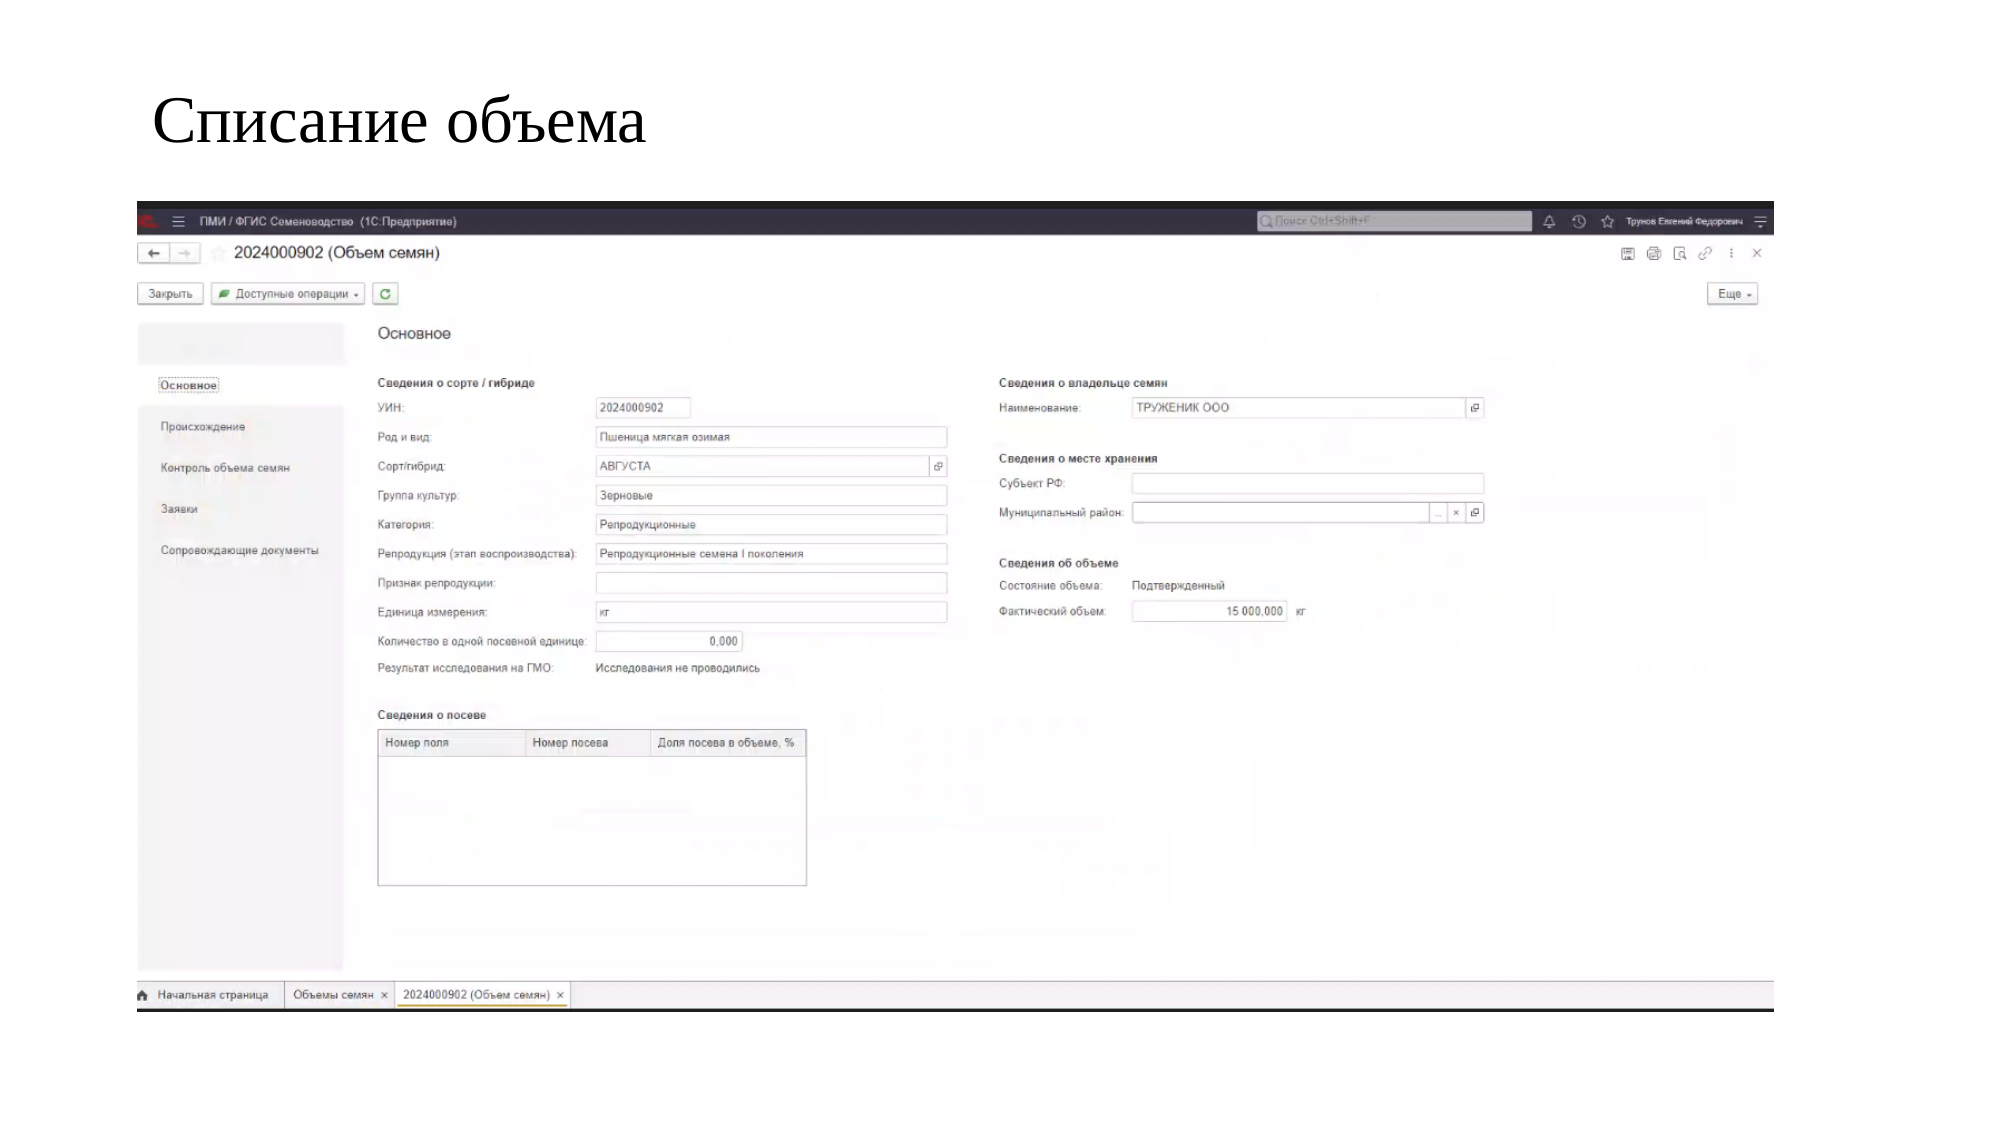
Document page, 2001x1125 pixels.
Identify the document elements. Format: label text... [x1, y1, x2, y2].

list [137, 201, 1774, 1012]
title Списание объема [137, 59, 1863, 183]
